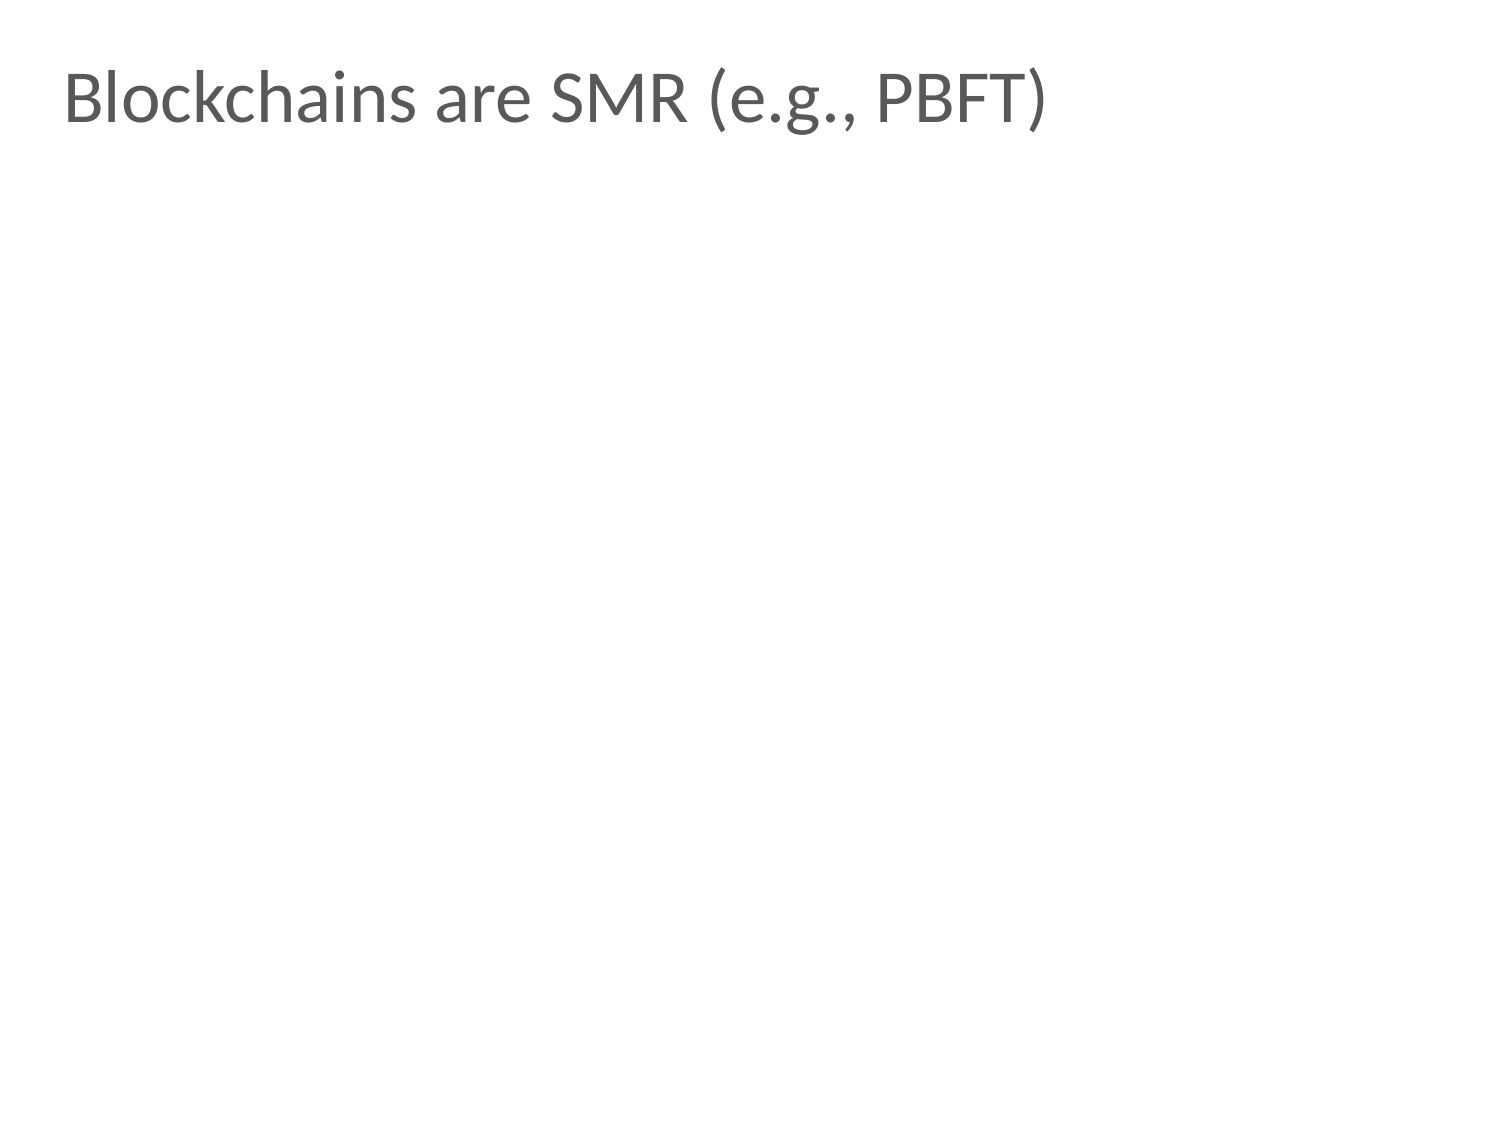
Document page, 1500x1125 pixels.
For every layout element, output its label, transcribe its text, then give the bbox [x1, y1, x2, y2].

title Blockchains are SMR (e.g., PBFT) [48, 40, 1457, 172]
